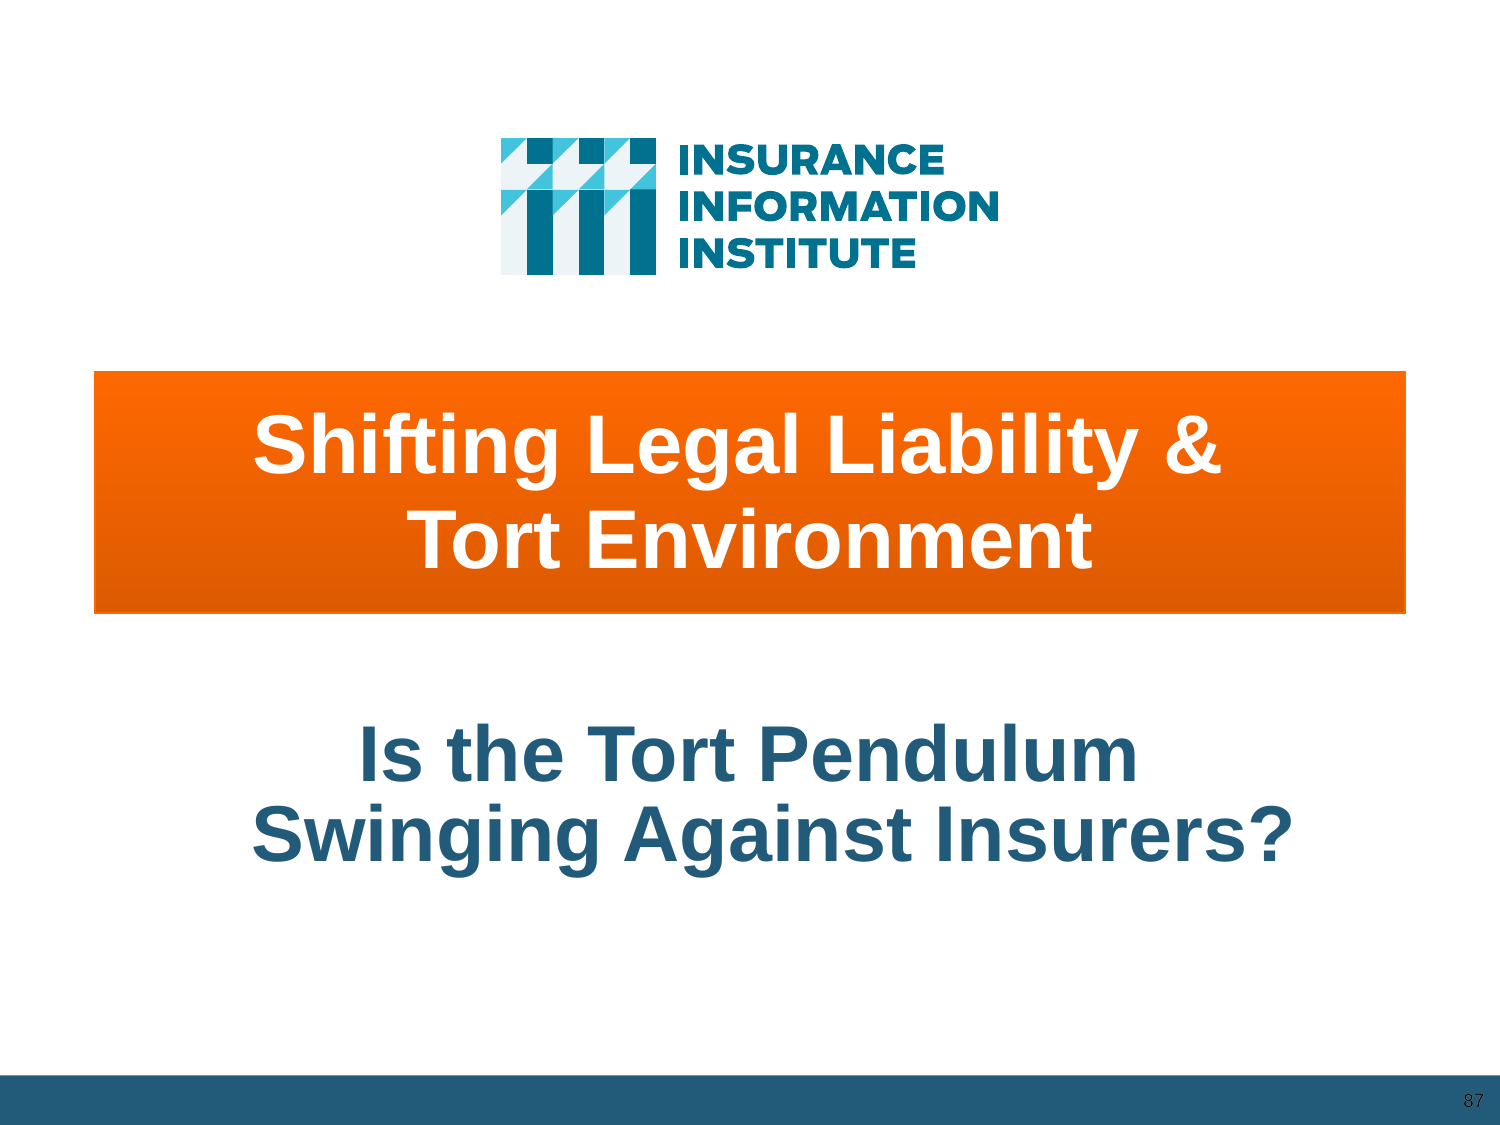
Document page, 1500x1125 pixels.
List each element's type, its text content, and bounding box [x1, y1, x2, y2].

text_box [0, 1075, 1500, 1125]
title Shifting Legal Liability & Tort Environment [95, 371, 1405, 614]
text_box Is the Tort Pendulum Swinging Against Insurers? [59, 709, 1441, 886]
slide_number 87 [1410, 1091, 1485, 1112]
picture [500, 137, 998, 275]
